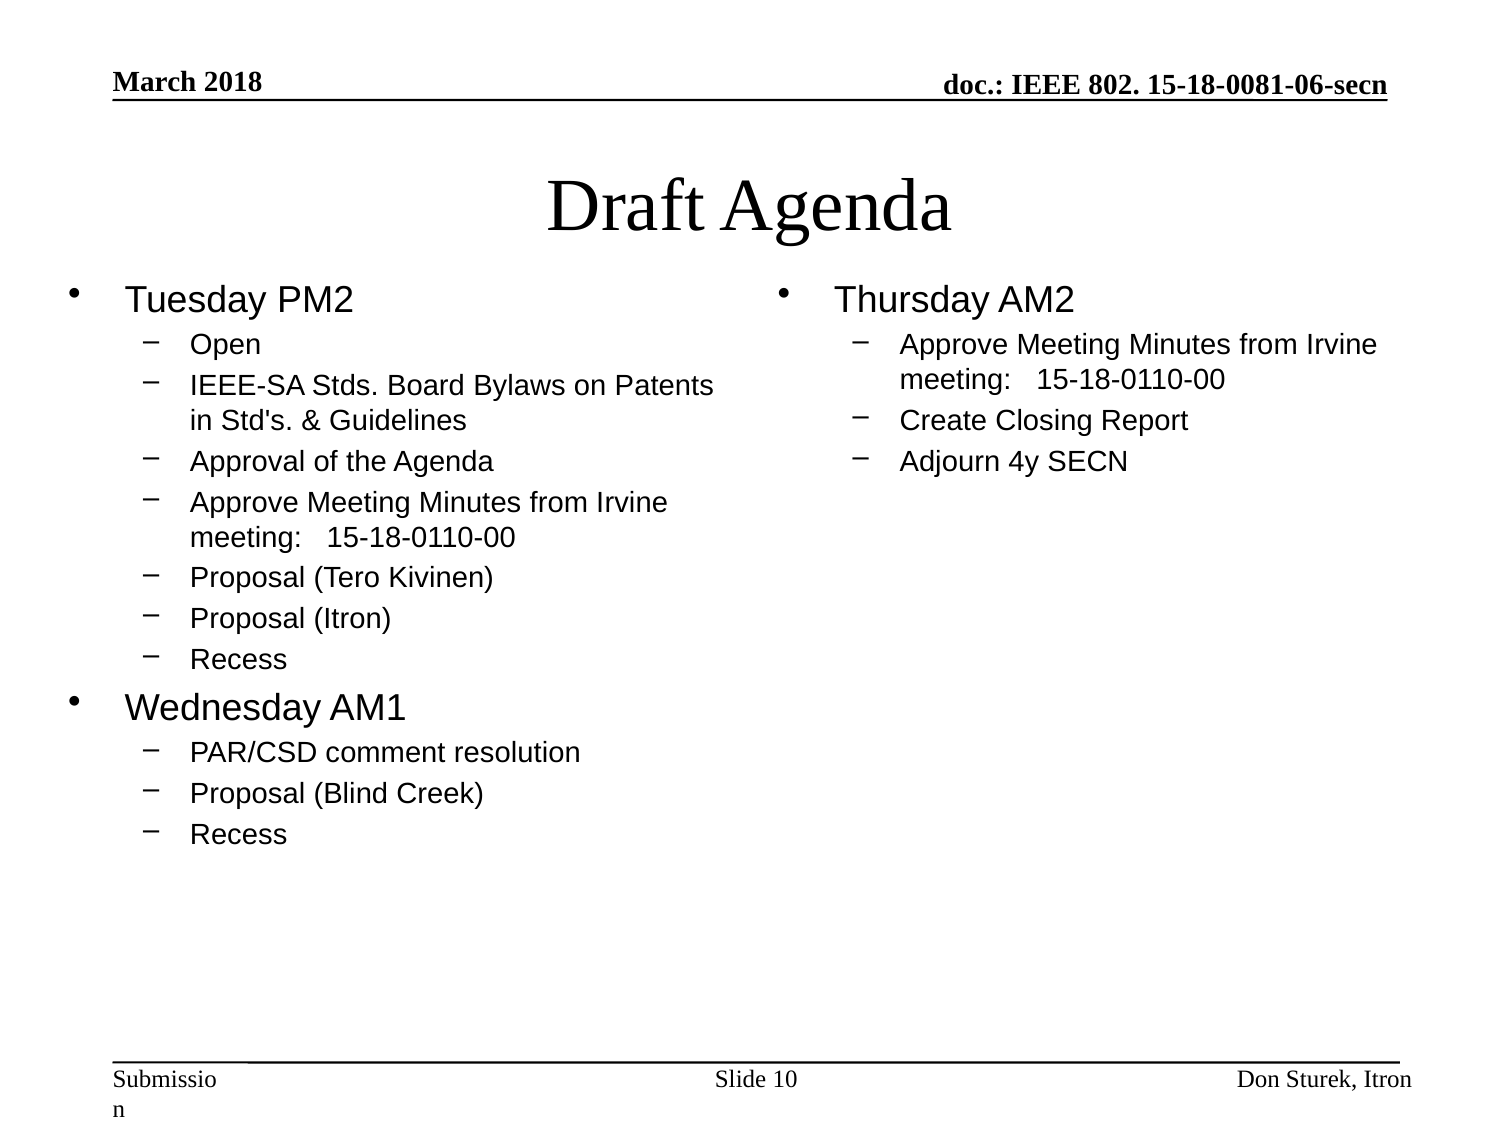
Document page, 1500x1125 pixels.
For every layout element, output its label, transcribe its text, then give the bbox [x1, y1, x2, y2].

title Draft Agenda [112, 112, 1388, 288]
slide_number Slide 10 [712, 1062, 800, 1093]
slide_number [112, 62, 375, 98]
footer Don Sturek, Itron [900, 1062, 1413, 1093]
list Tuesday PM2 Open IEEE-SA Stds. Board Bylaws on Patents in Std's. & Guidelines Approval of the Agenda Approve Meeting Minutes from Irvine meeting: 15-18-0110-00 Proposal (Tero Kivinen) Proposal (Itron) Recess Wednesday AM1 PAR/CSD comment resolution Proposal (Blind Creek) Recess [53, 267, 738, 1000]
list Thursday AM2 Approve Meeting Minutes from Irvine meeting: 15-18-0110-00 Create Closing Report Adjourn 4y SECN [762, 267, 1412, 1000]
